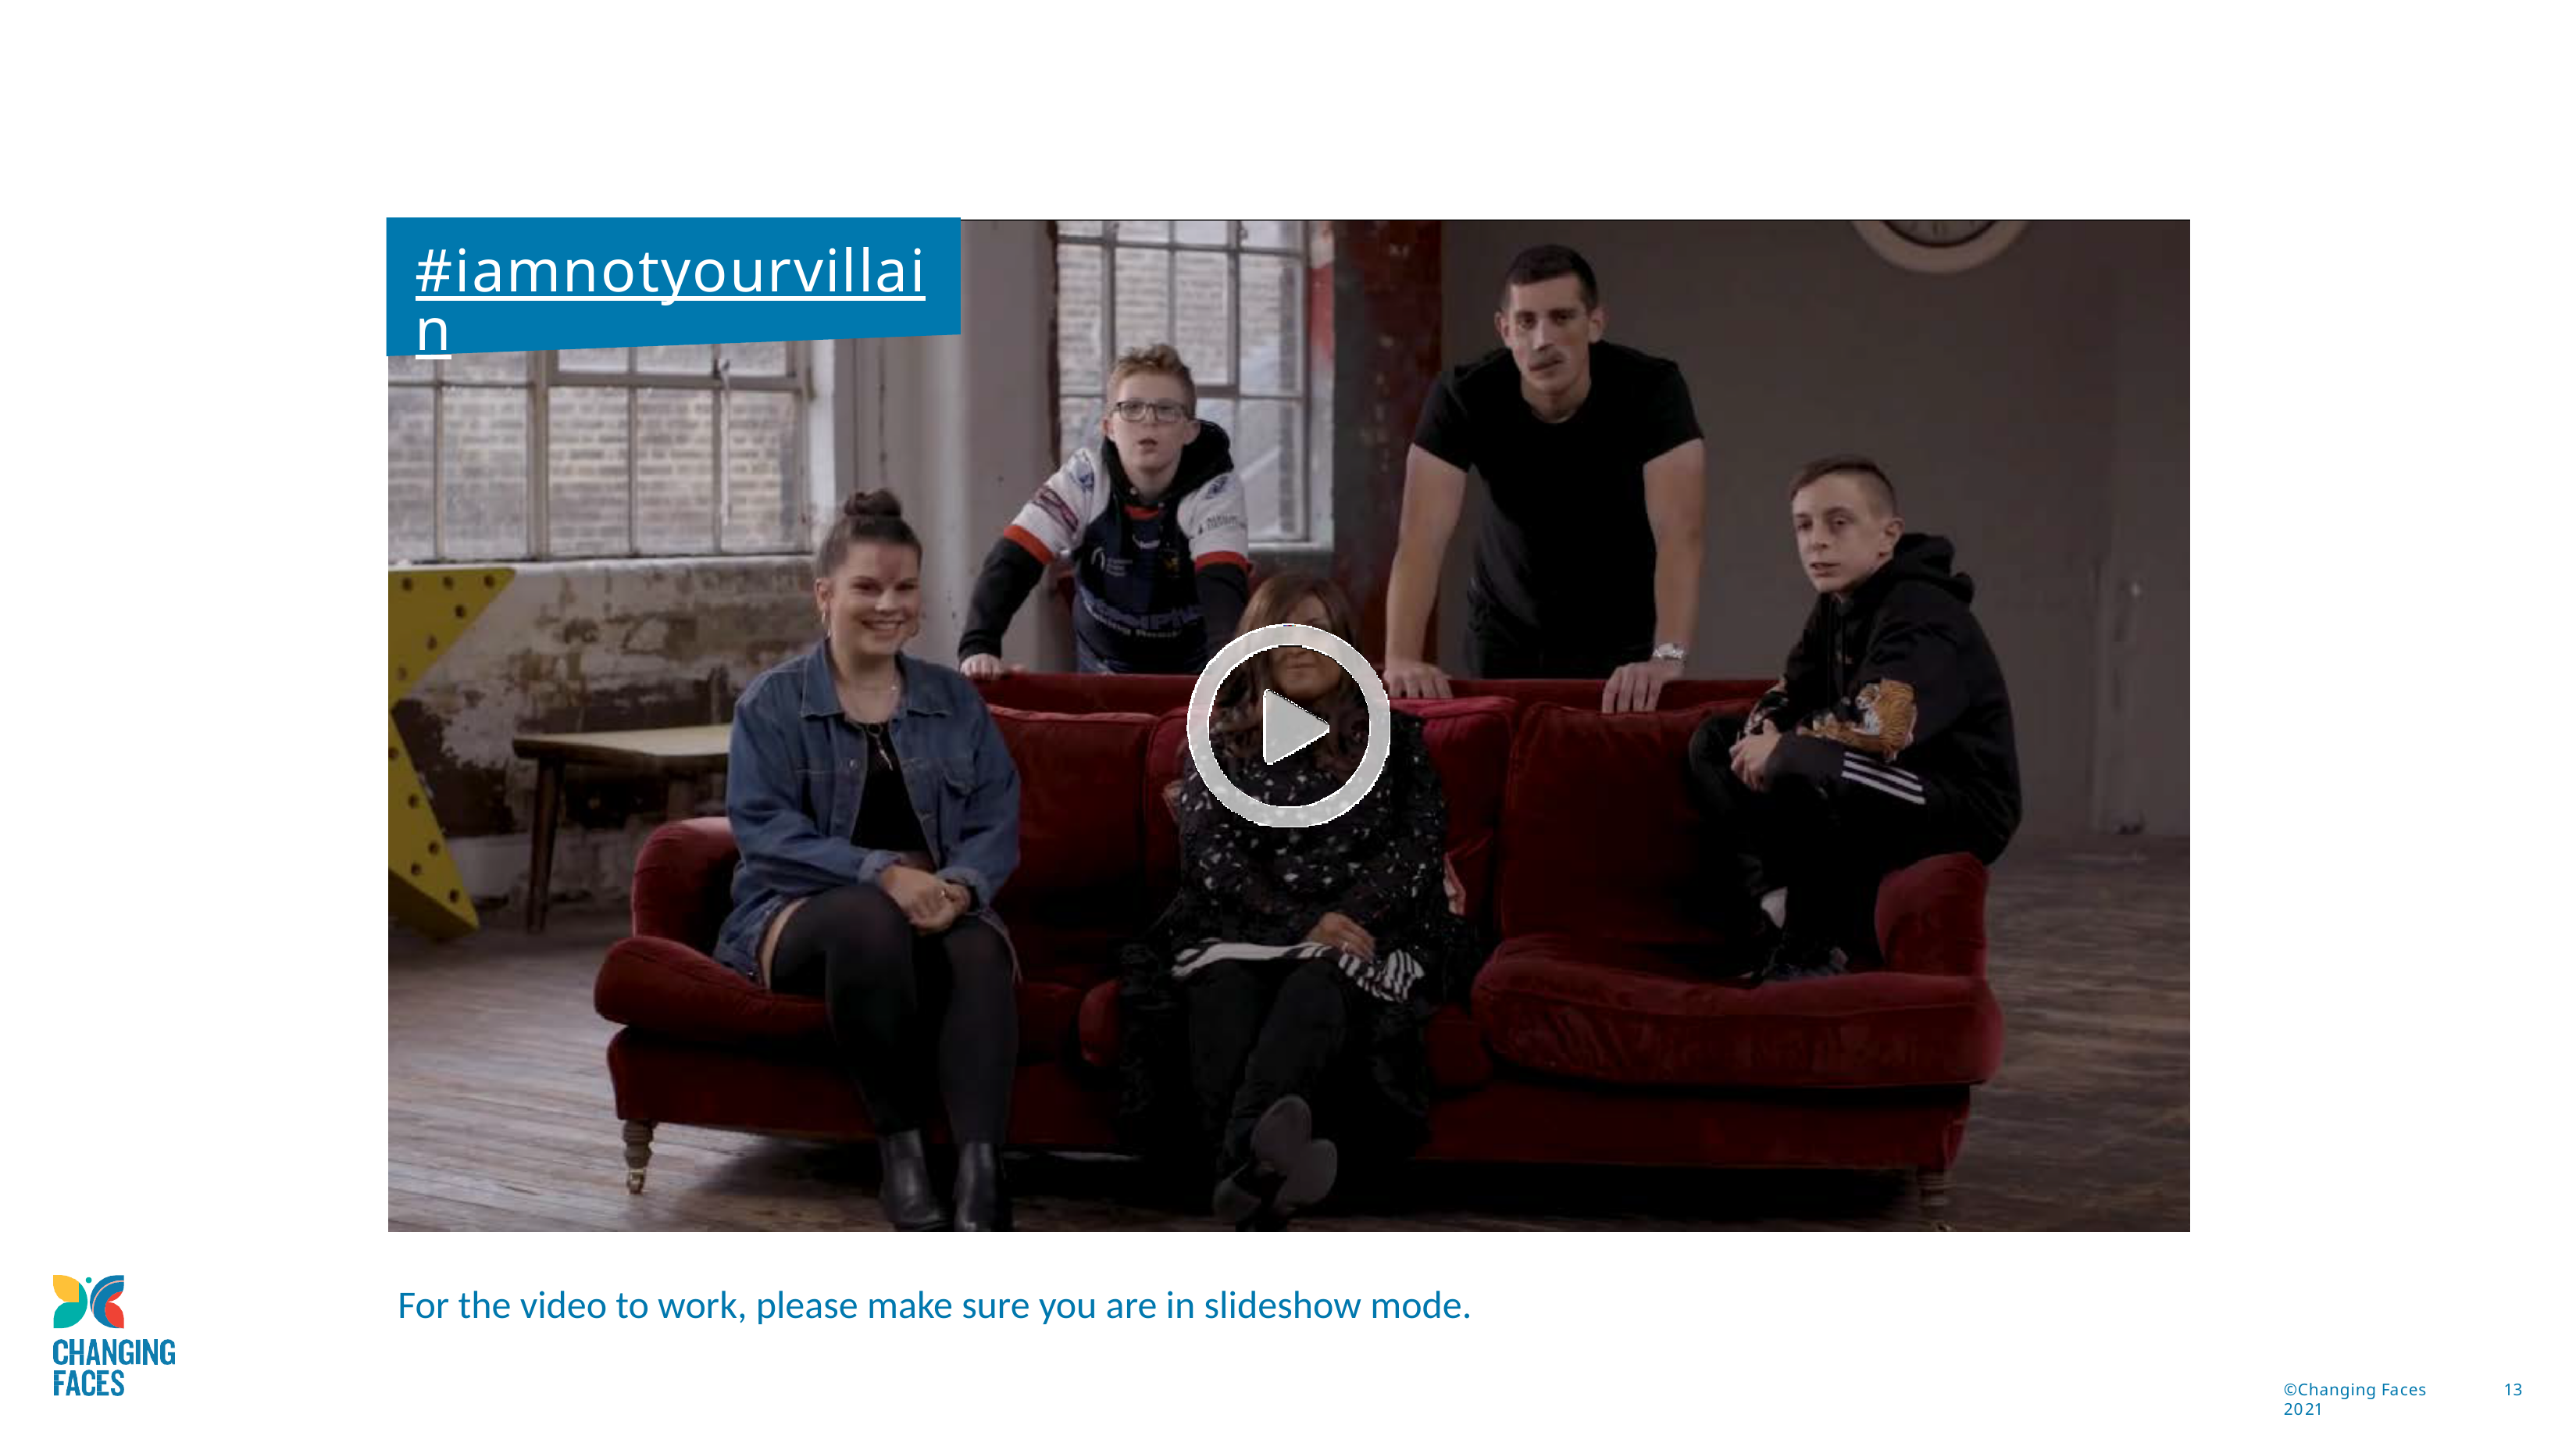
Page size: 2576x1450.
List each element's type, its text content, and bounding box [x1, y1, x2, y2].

picture [143, 1339, 158, 1365]
picture [119, 1339, 134, 1365]
picture [53, 1339, 68, 1365]
text_box For the video to work, please make sure you are in slideshow mode. [386, 1273, 1675, 1332]
picture [97, 1370, 124, 1396]
footer ©Changing Faces 2021 [2282, 1377, 2466, 1450]
picture [54, 1370, 95, 1396]
picture [160, 1339, 175, 1365]
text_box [386, 216, 2190, 1233]
slide_number 13 [2499, 1377, 2528, 1450]
picture [53, 1275, 79, 1302]
picture [70, 1339, 116, 1365]
